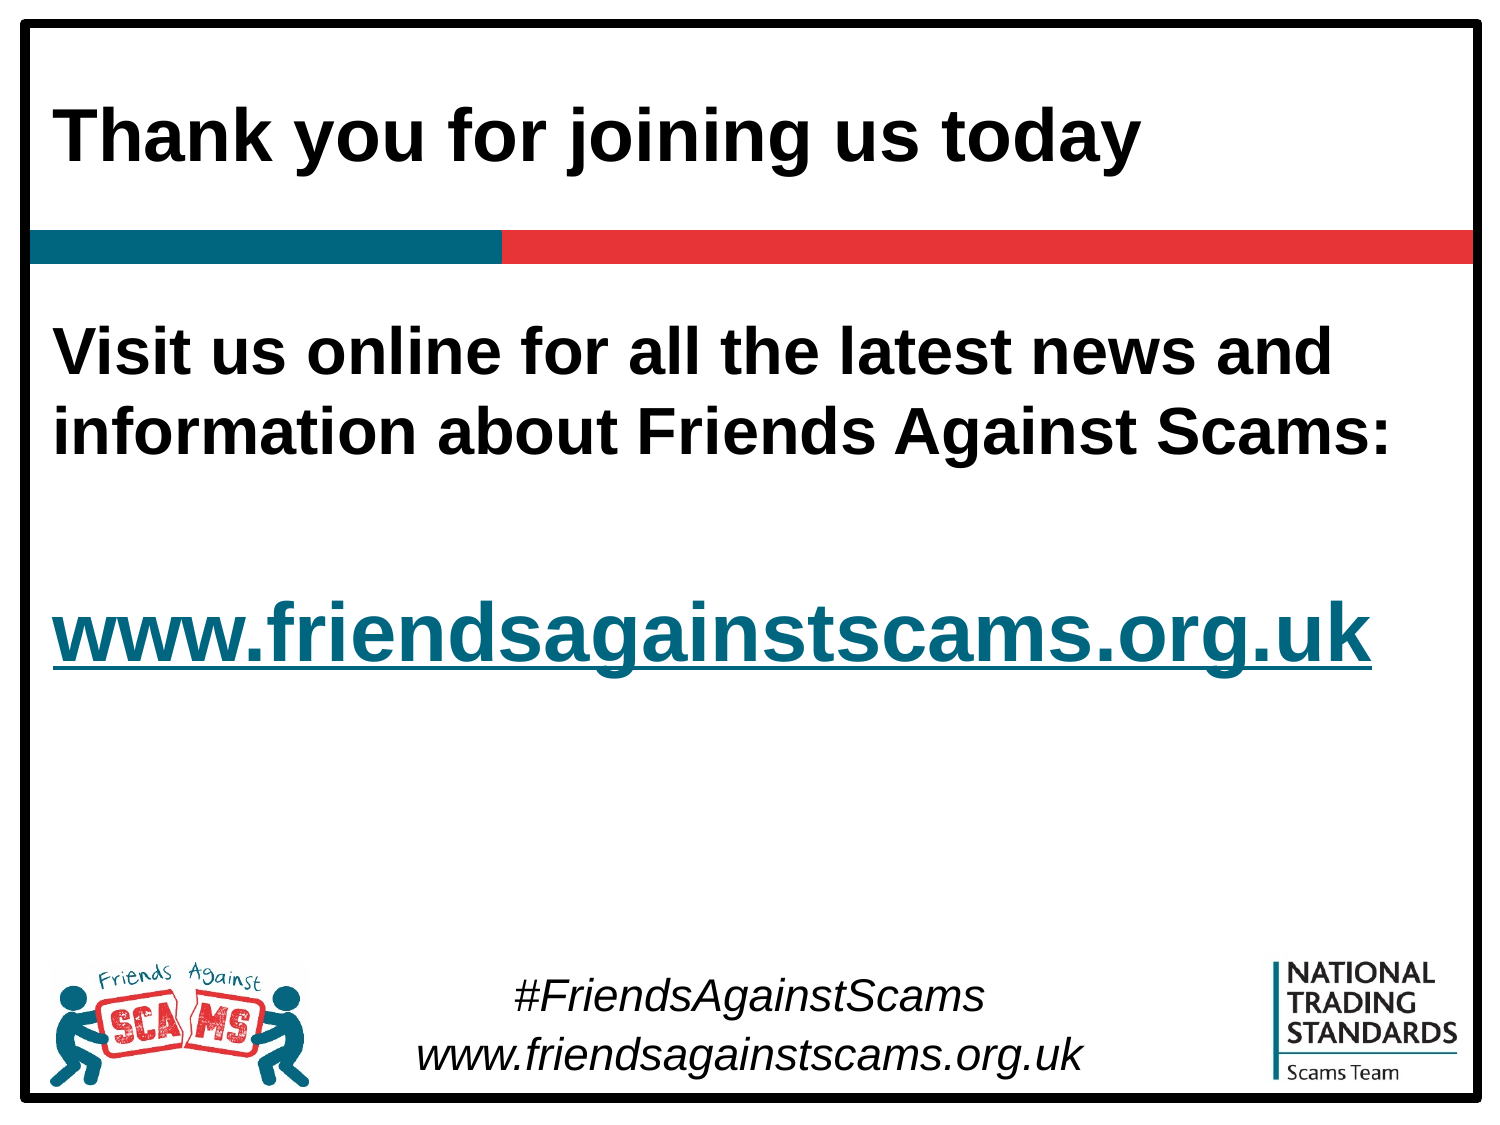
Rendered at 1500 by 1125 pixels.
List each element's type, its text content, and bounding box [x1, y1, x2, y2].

title Thank you for joining us today [37, 37, 1451, 225]
picture [1262, 952, 1470, 1091]
text_box Visit us online for all the latest news and information about Friends Against Scams: www.friendsagainstscams.org.uk [37, 299, 1425, 1088]
